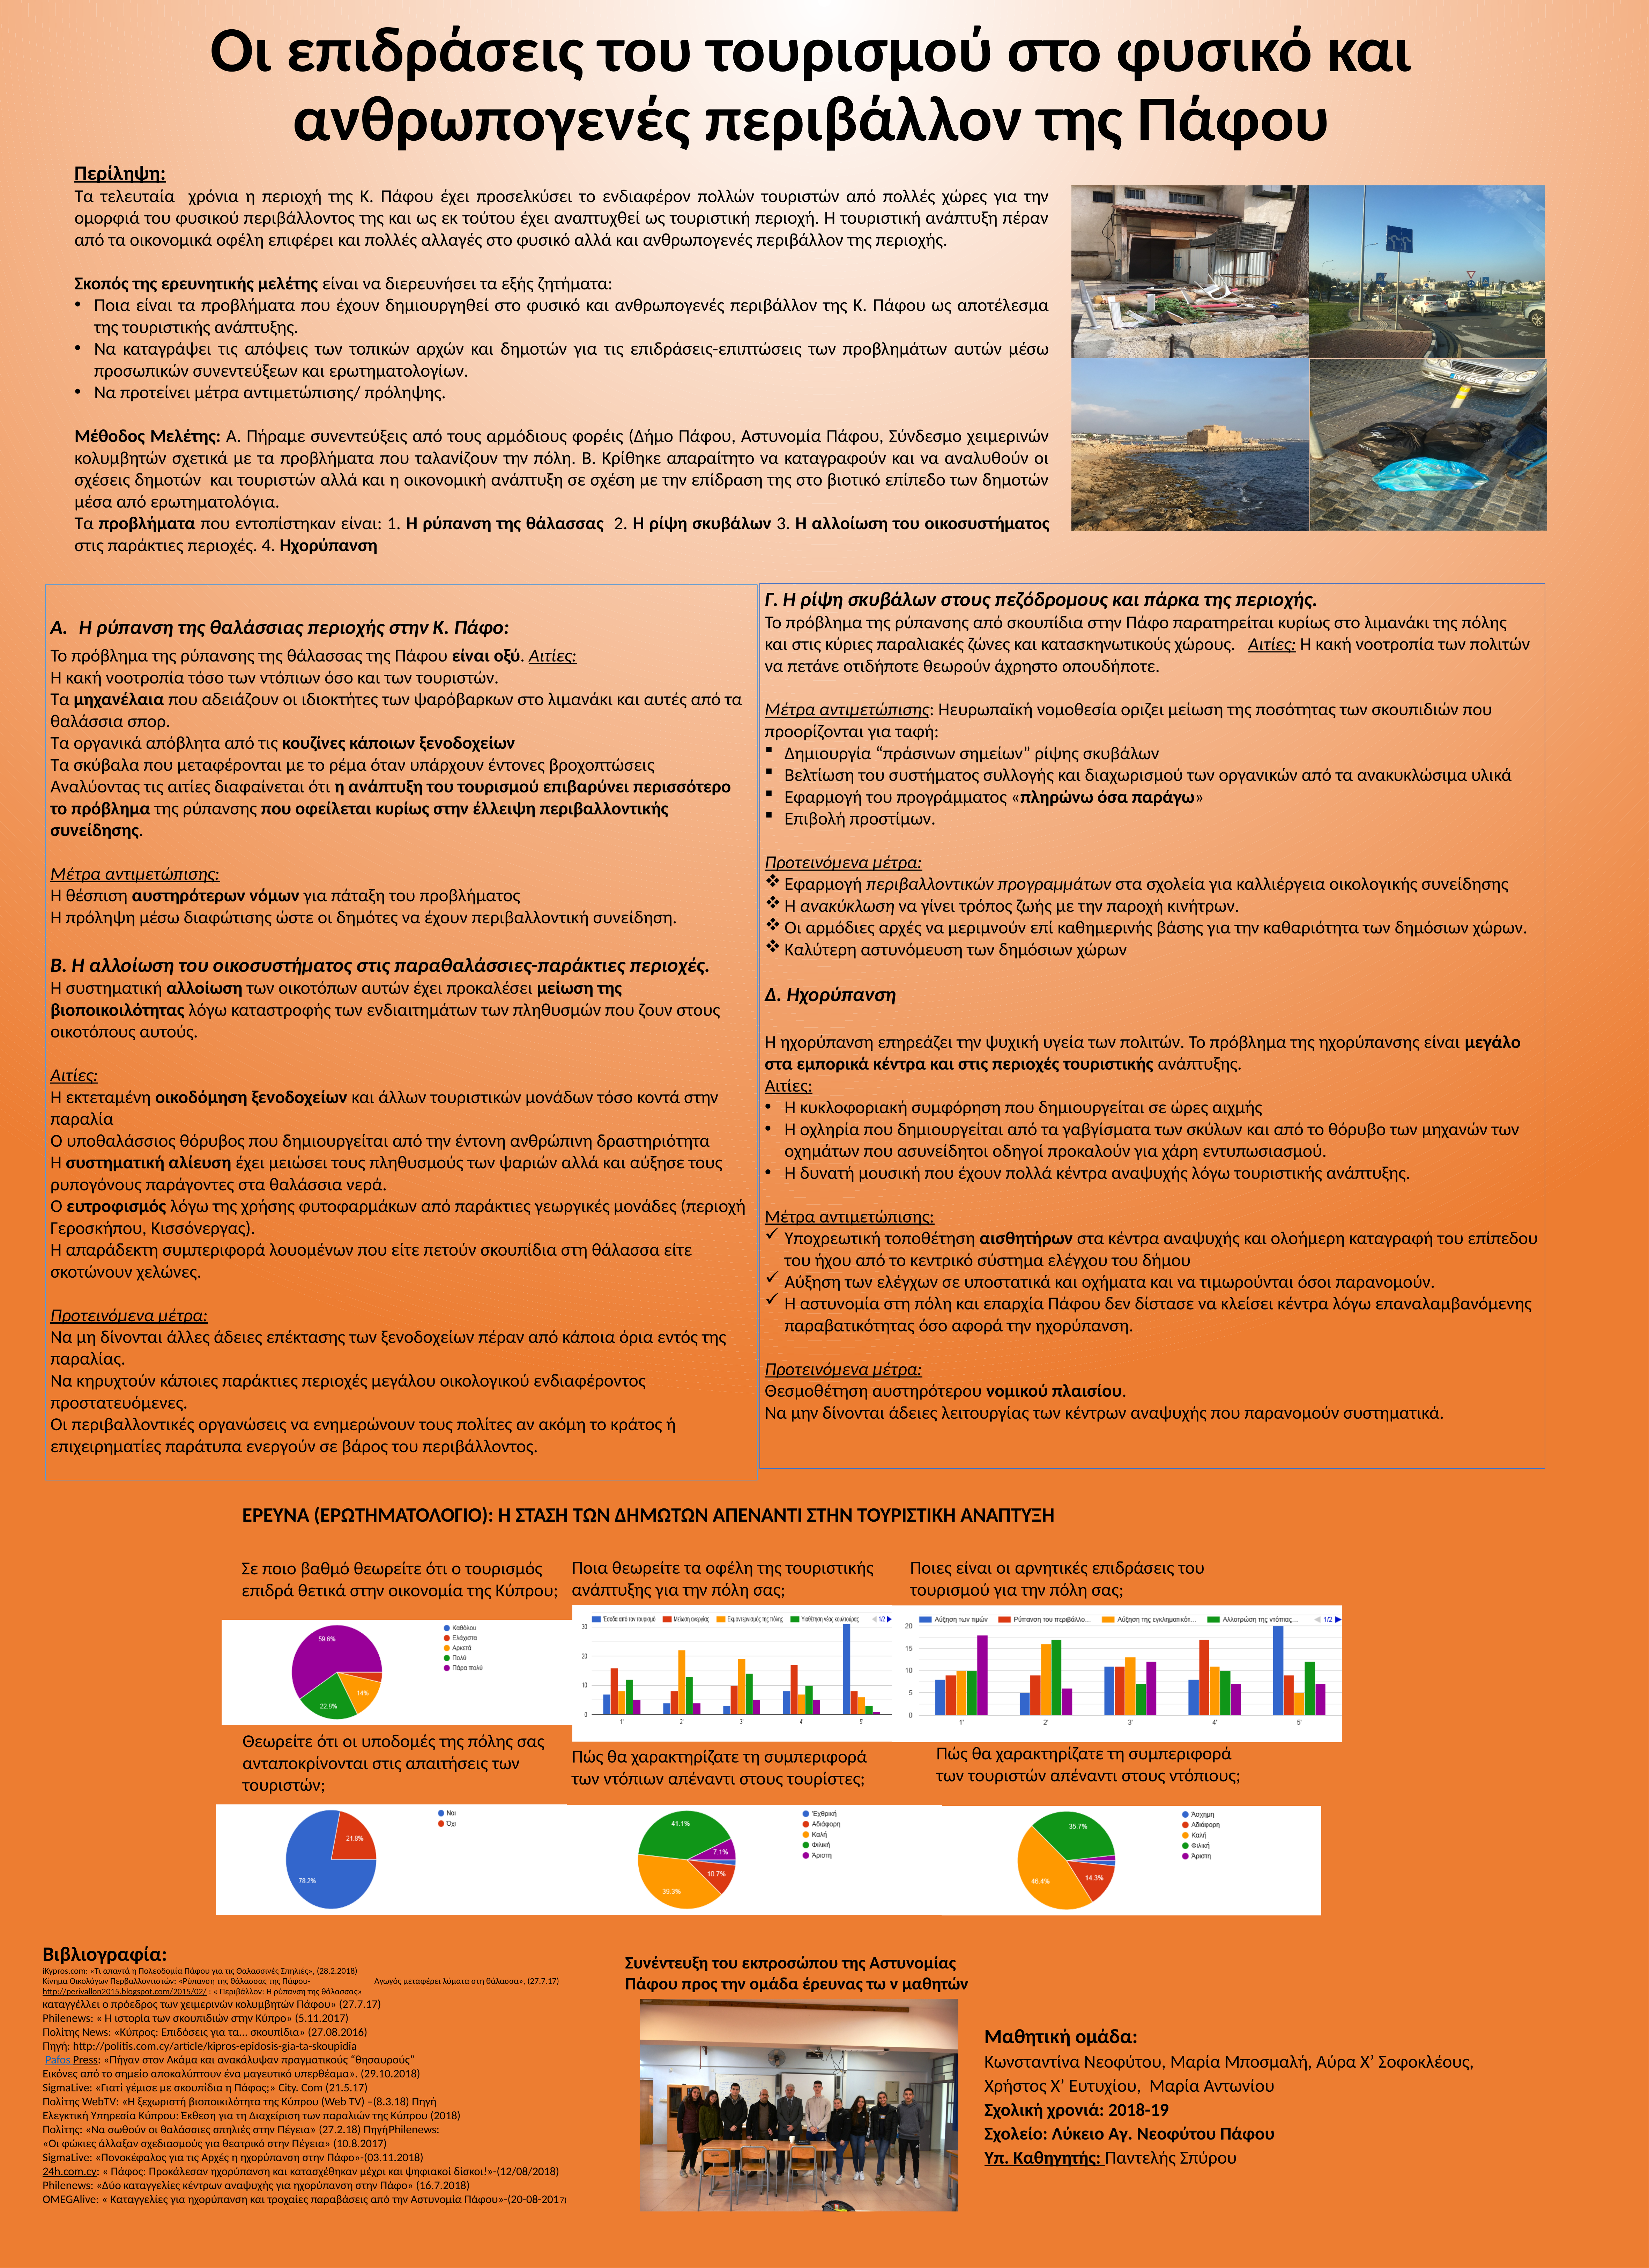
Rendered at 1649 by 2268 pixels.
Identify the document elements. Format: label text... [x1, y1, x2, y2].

subtitle Μαθητική ομάδα: Κωνσταντίνα Νεοφύτου, Μαρία Μποσμαλή, Αύρα Χ’ Σοφοκλέους, Χρήστος Χ’ Ευτυχίου, Μαρία Αντωνίου Σχολική χρονιά: 2018-19 Σχολείο: Λύκειο Αγ. Νεοφύτου Πάφου Υπ. Καθηγητής: Παντελής Σπύρου [1003, 2023, 1521, 2187]
title Οι επιδράσεις του τουρισμού στο φυσικό και ανθρωπογενές περιβάλλον της Πάφου [0, 0, 1623, 157]
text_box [216, 1499, 1342, 1915]
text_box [620, 1948, 1003, 2211]
text_box Περίληψη: Τα τελευταία χρόνια η περιοχή της Κ. Πάφου έχει προσελκύσει το ενδιαφέρον πολλών τουριστών από πολλές χώρες για την ομορφιά του φυσικού περιβάλλοντος της και ως εκ τούτου έχει αναπτυχθεί ως τουριστική περιοχή. Η τουριστική ανάπτυξη πέραν από τα οικονομικά οφέλη επιφέρει και πολλές αλλαγές στο φυσικό αλλά και ανθρωπογενές περιβάλλον της περιοχής. Σκοπός της ερευνητικής μελέτης είναι να διερευνήσει τα εξής ζητήματα: Ποια είναι τα προβλήματα που έχουν δημιουργηθεί στο φυσικό και ανθρωπογενές περιβάλλον της Κ. Πάφου ως αποτέλεσμα της τουριστικής ανάπτυξης. Να καταγράψει τις απόψεις των τοπικών αρχών και δημοτών για τις επιδράσεις-επιπτώσεις των προβλημάτων αυτών μέσω προσωπικών συνεντεύξεων και ερωτηματολογίων. Να προτείνει μέτρα αντιμετώπισης/ πρόληψης. Μέθοδος Μελέτης: Α. Πήραμε συνεντεύξεις από τους αρμόδιους φορέις (Δήμο Πάφου, Αστυνομία Πάφου, Σύνδεσμο χειμερινών κολυμβητών σχετικά με τα προβλήματα που ταλανίζουν την πόλη. Β. Κρίθηκε απαραίτητο να καταγραφούν και να αναλυθούν οι σχέσεις δημοτών και τουριστών αλλά και η οικονομική ανάπτυξη σε σχέση με την επίδραση της στο βιοτικό επίπεδο των δημοτών μέσα από ερωτηματολόγια. Τα προβλήματα που εντοπίστηκαν είναι: 1. Η ρύπανση της θάλασσας 2. Η ρίψη σκυβάλων 3. Η αλλοίωση του οικοσυστήματος στις παράκτιες περιοχές. 4. Ηχορύπανση [69, 157, 1055, 583]
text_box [45, 583, 1545, 1480]
text_box Βιβλιογραφία: iKypros.com: «Τι απαντά η Πολεοδομία Πάφου για τις Θαλασσινές Σπηλιές», (28.2.2018) Κίνημα Οικολόγων Περβαλλοντιστών: «Ρύπανση της θάλασσας της Πάφου- Αγωγός μεταφέρει λύματα στη θάλασσα», (27.7.17) http://perivallon2015.blogspot.com/2015/02/ : « Περιβάλλον: Η ρύπανση της θάλασσας» καταγγέλλει ο πρόεδρος των χειμερινών κολυμβητών Πάφου» (27.7.17) Philenews: « H ιστορία των σκουπιδιών στην Κύπρο» (5.11.2017) Πολίτης News: «Κύπρος: Επιδόσεις για τα... σκουπίδια» (27.08.2016) Πηγή: http://politis.com.cy/article/kipros-epidosis-gia-ta-skoupidia Pafos Press: «Πήγαν στον Ακάμα και ανακάλυψαν πραγματικούς “θησαυρούς” Εικόνες από το σημείο αποκαλύπτουν ένα μαγευτικό υπερθέαμα». (29.10.2018) SigmaLive: «Γιατί γέμισε με σκουπίδια η Πάφος;» City. Com (21.5.17) Πολίτης WebTV: «Η ξεχωριστή βιοποικιλότητα της Κύπρου (Web TV) –(8.3.18) Πηγή Ελεγκτική Υπηρεσία Κύπρου: Έκθεση για τη Διαχείριση των παραλιών της Κύπρου (2018) Πολίτης: «Να σωθούν οι θαλάσσιες σπηλιές στην Πέγεια» (27.2.18) ΠηγήPhilenews: «Οι φώκιες άλλαξαν σχεδιασμούς για θεατρικό στην Πέγεια» (10.8.2017) SigmaLive: «Πονοκέφαλος για τις Αρχές η ηχορύπανση στην Πάφο»-(03.11.2018) 24h.com.cy: « Πάφος: Προκάλεσαν ηχορύπανση και κατασχέθηκαν μέχρι και ψηφιακοί δίσκοι!»-(12/08/2018) Philenews: «Δύο καταγγελίες κέντρων αναψυχής για ηχορύπανση στην Πάφο» (16.7.2018) OMEGAlive: « Καταγγελίες για ηχορύπανση και τροχαίες παραβάσεις από την Αστυνομία Πάφου»-(20-08-2017) [37, 1938, 589, 2219]
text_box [1071, 185, 1547, 531]
